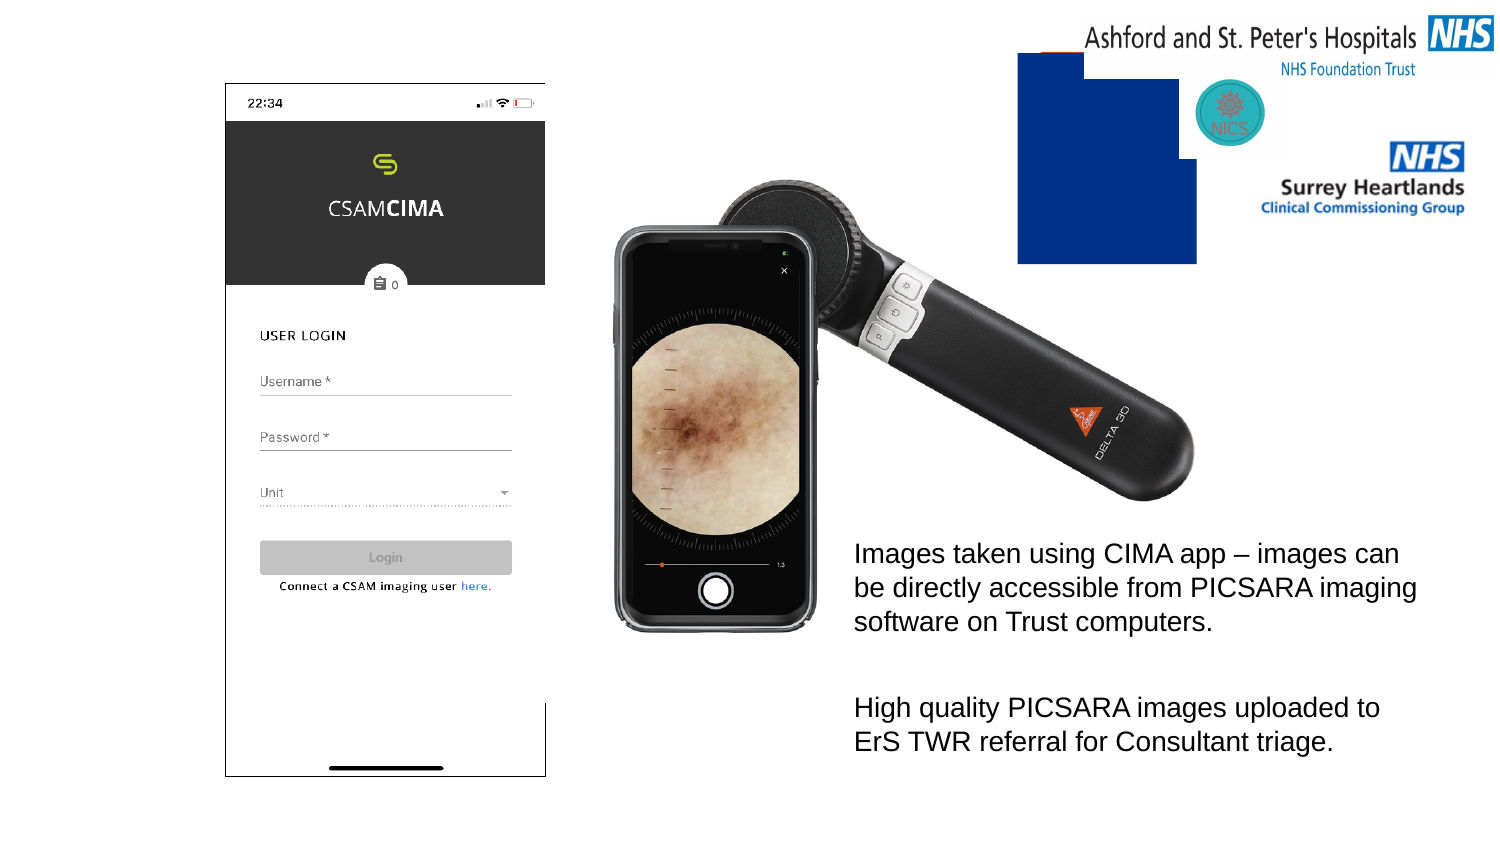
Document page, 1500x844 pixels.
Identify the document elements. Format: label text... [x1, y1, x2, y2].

picture [225, 0, 1494, 778]
text_box Images taken using CIMA app – images can be directly accessible from PICSARA imaging software on Trust computers. High quality PICSARA images uploaded to ErS TWR referral for Consultant triage. [839, 528, 1440, 800]
